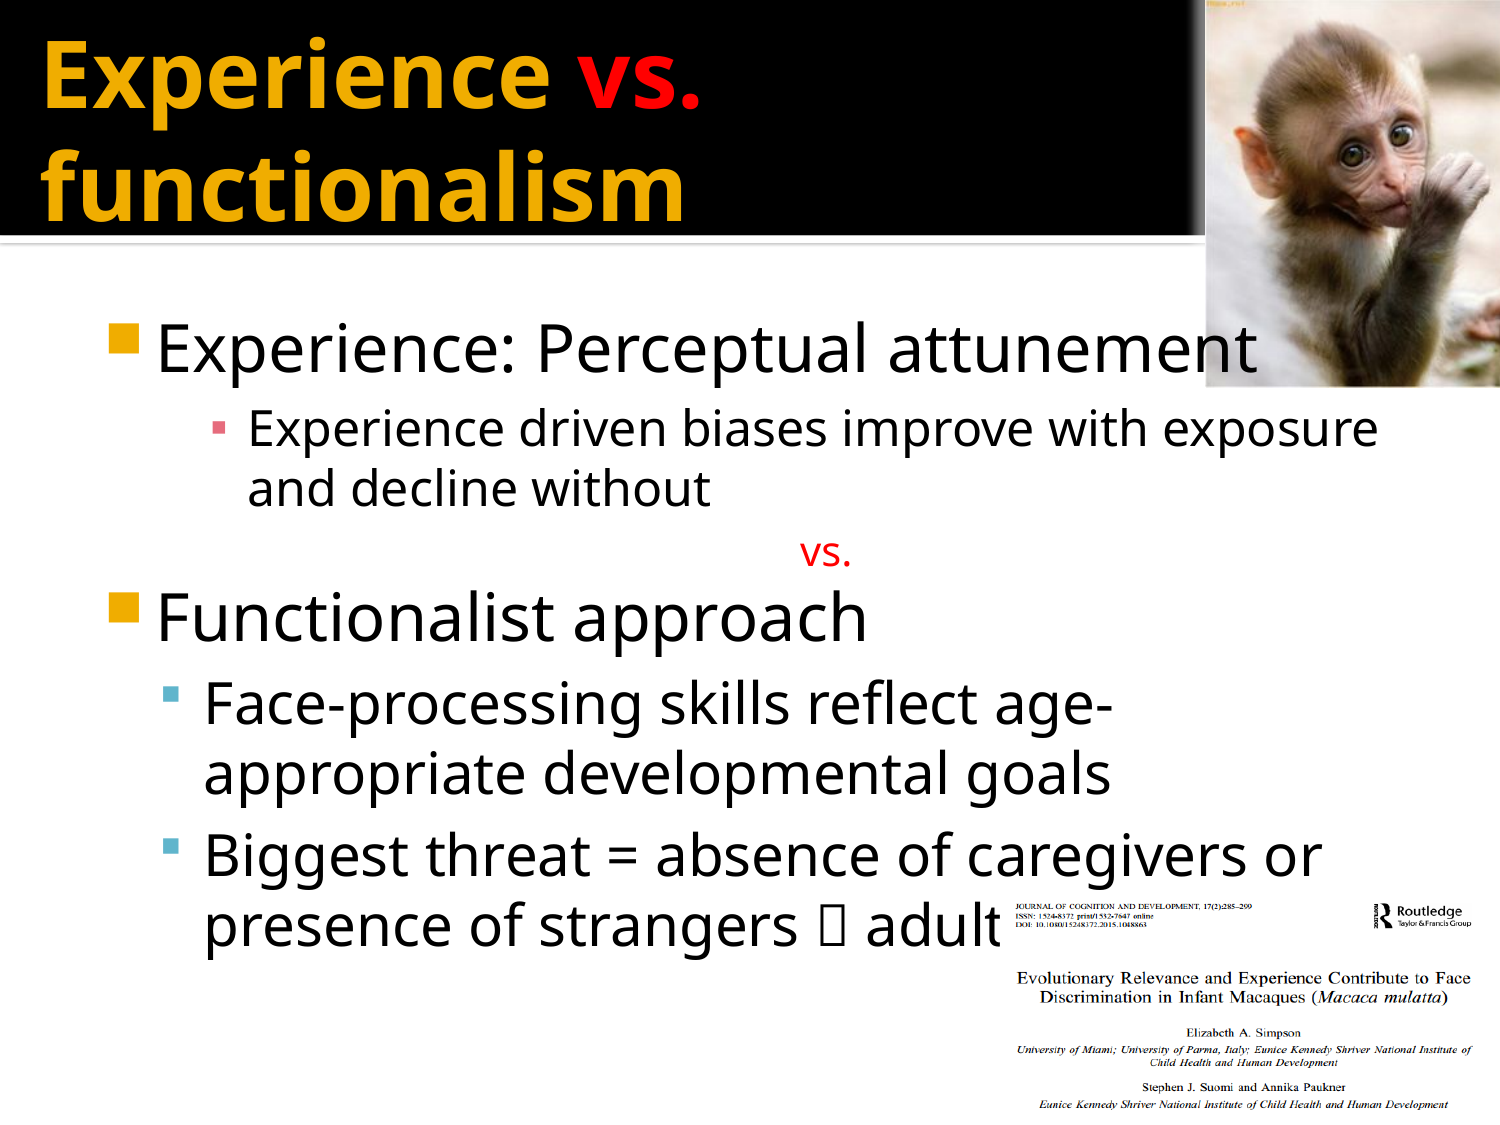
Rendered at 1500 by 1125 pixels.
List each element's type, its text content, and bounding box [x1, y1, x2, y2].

picture [1205, 0, 1500, 388]
text_box Experience: Perceptual attunement Experience driven biases improve with exposure and decline without vs. Functionalist approach Face-processing skills reflect age-appropriate developmental goals Biggest threat = absence of caregivers or presence of strangers  adult bias [74, 291, 1425, 1050]
picture [999, 892, 1497, 1117]
title Experience vs. functionalism [24, 24, 1188, 231]
